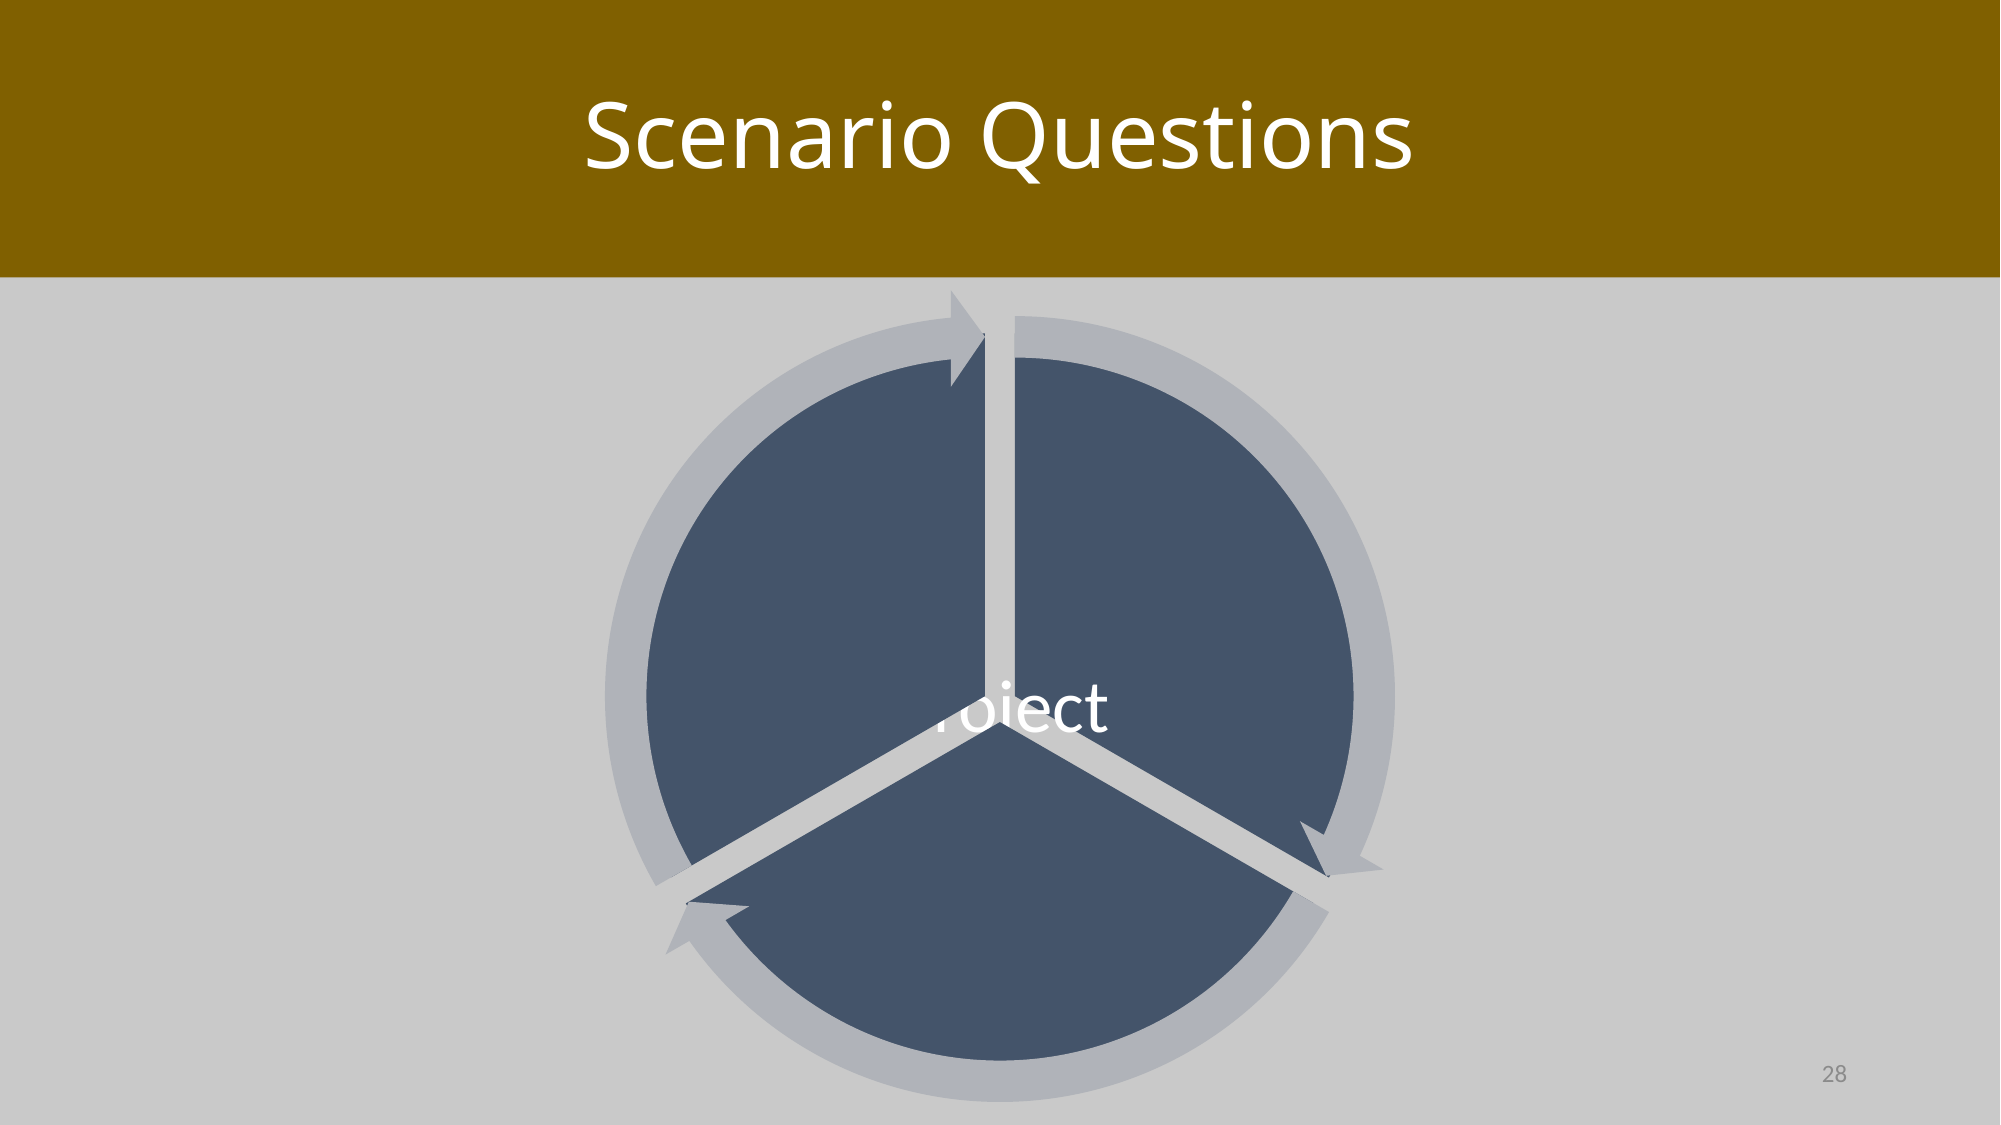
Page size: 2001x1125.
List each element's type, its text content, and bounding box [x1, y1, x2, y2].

slide_number 28 [1750, 1042, 1863, 1103]
title Scenario Questions [0, 0, 2000, 278]
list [249, 277, 1750, 1125]
